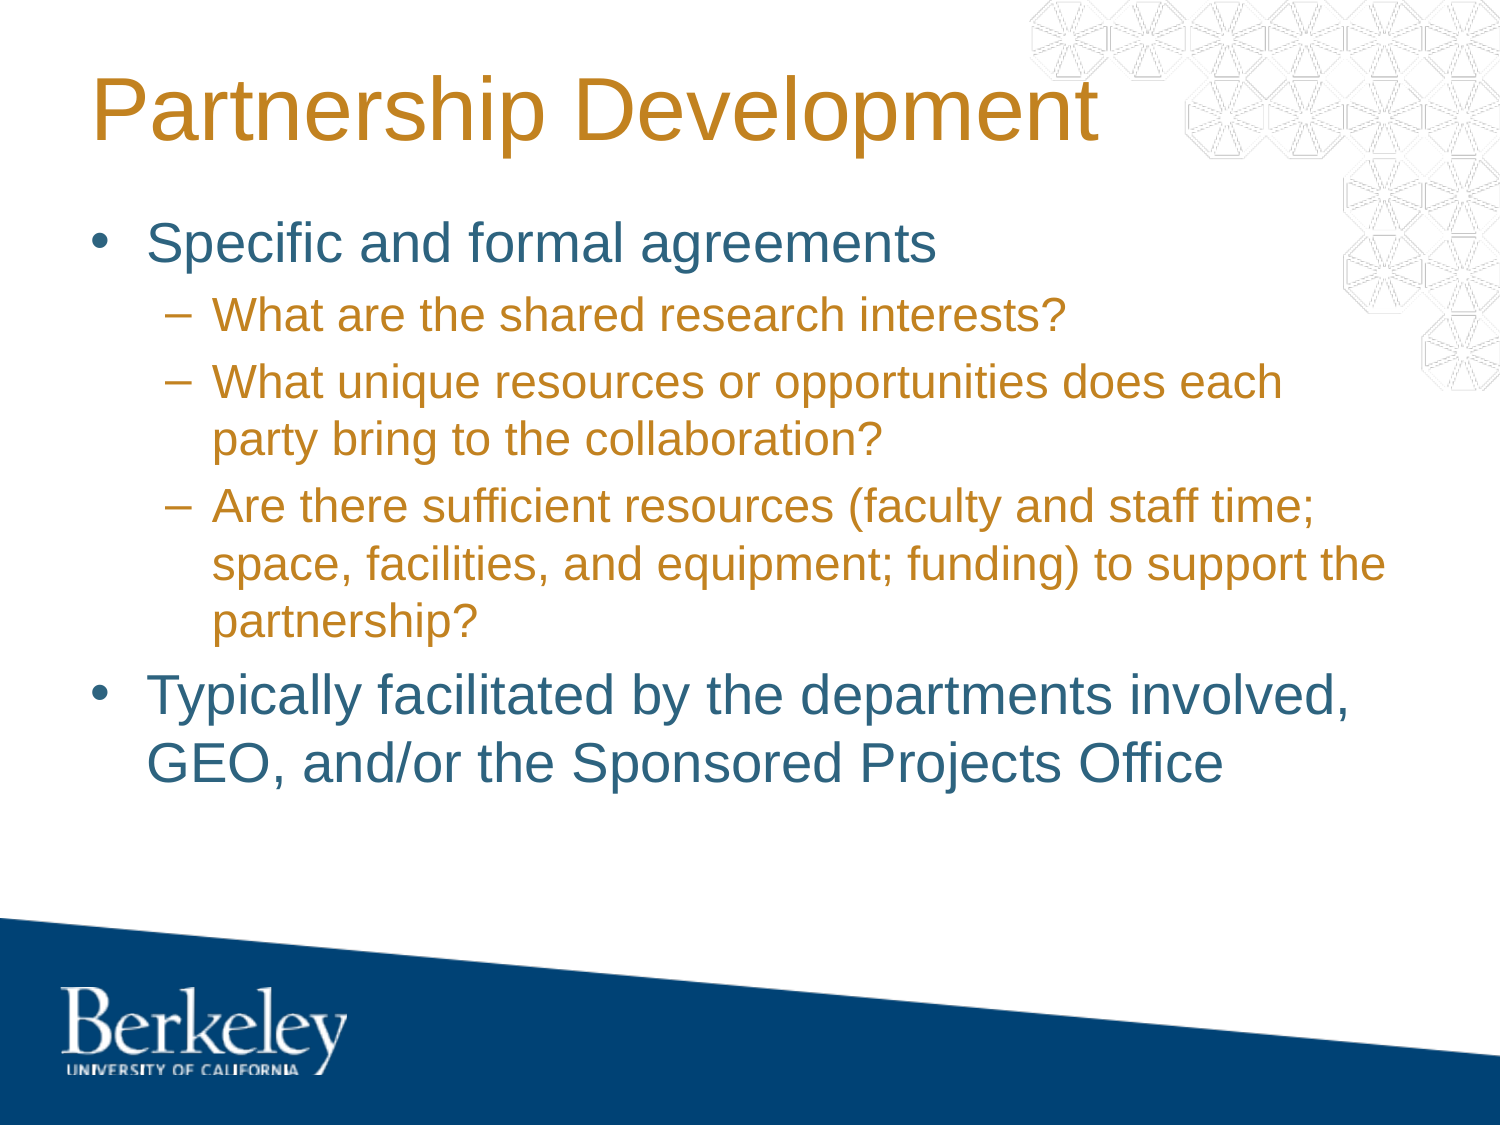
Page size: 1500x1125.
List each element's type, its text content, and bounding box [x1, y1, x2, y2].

title Partnership Development [75, 10, 1349, 198]
list Specific and formal agreements What are the shared research interests? What unique resources or opportunities does each party bring to the collaboration? Are there sufficient resources (faculty and staff time; space, facilities, and equipment; funding) to support the partnership? Typically facilitated by the departments involved, GEO, and/or the Sponsored Projects Office [75, 198, 1413, 913]
